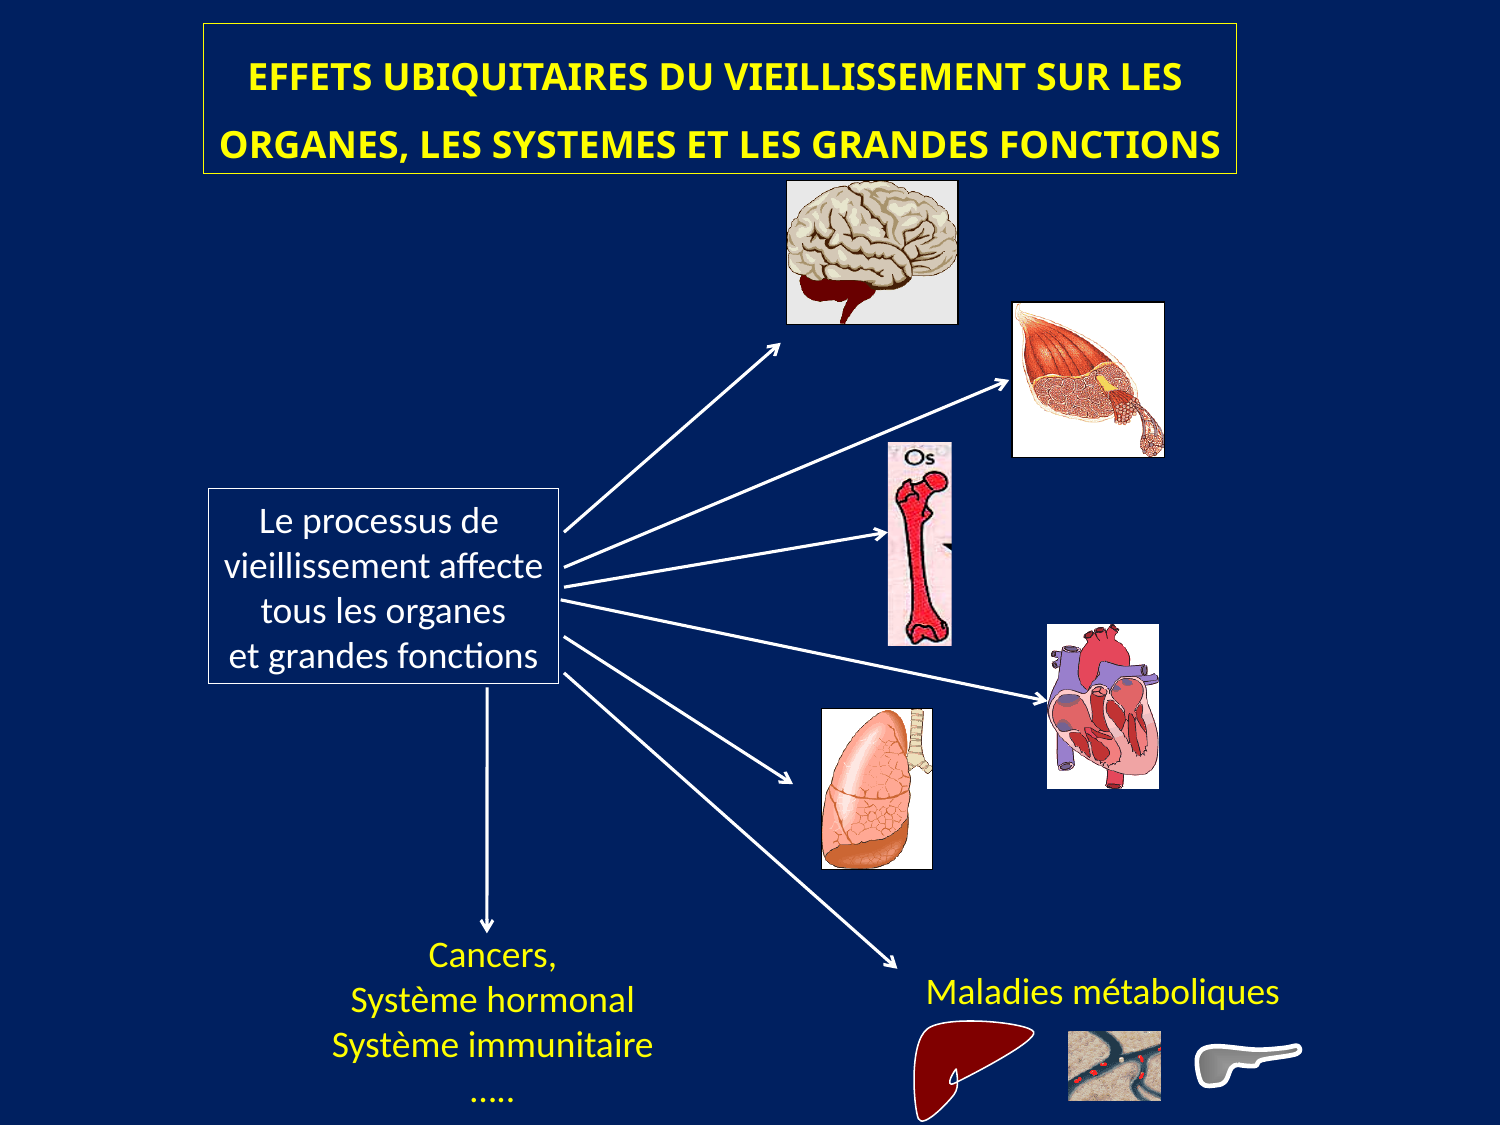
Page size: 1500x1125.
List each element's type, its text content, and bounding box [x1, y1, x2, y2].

picture [786, 180, 958, 325]
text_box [563, 531, 889, 588]
picture [1012, 302, 1165, 458]
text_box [563, 672, 898, 970]
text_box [563, 342, 781, 379]
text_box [560, 599, 1048, 702]
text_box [563, 379, 1010, 568]
text_box [1196, 1045, 1301, 1086]
text_box Cancers, Système hormonal Système immunitaire ….. [301, 922, 685, 1125]
picture [1068, 1031, 1161, 1101]
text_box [563, 636, 794, 672]
picture [1047, 624, 1159, 790]
picture [898, 708, 933, 870]
text_box Maladies métaboliques [910, 959, 1296, 1065]
picture [887, 568, 952, 599]
text_box EFFETS UBIQUITAIRES DU VIEILLISSEMENT SUR LES ORGANES, LES SYSTEMES ET LES GRANDES FONCTIONS [203, 23, 1237, 174]
text_box Le processus de vieillissement affecte tous les organes et grandes fonctions [208, 488, 559, 684]
text_box [914, 1020, 1034, 1122]
